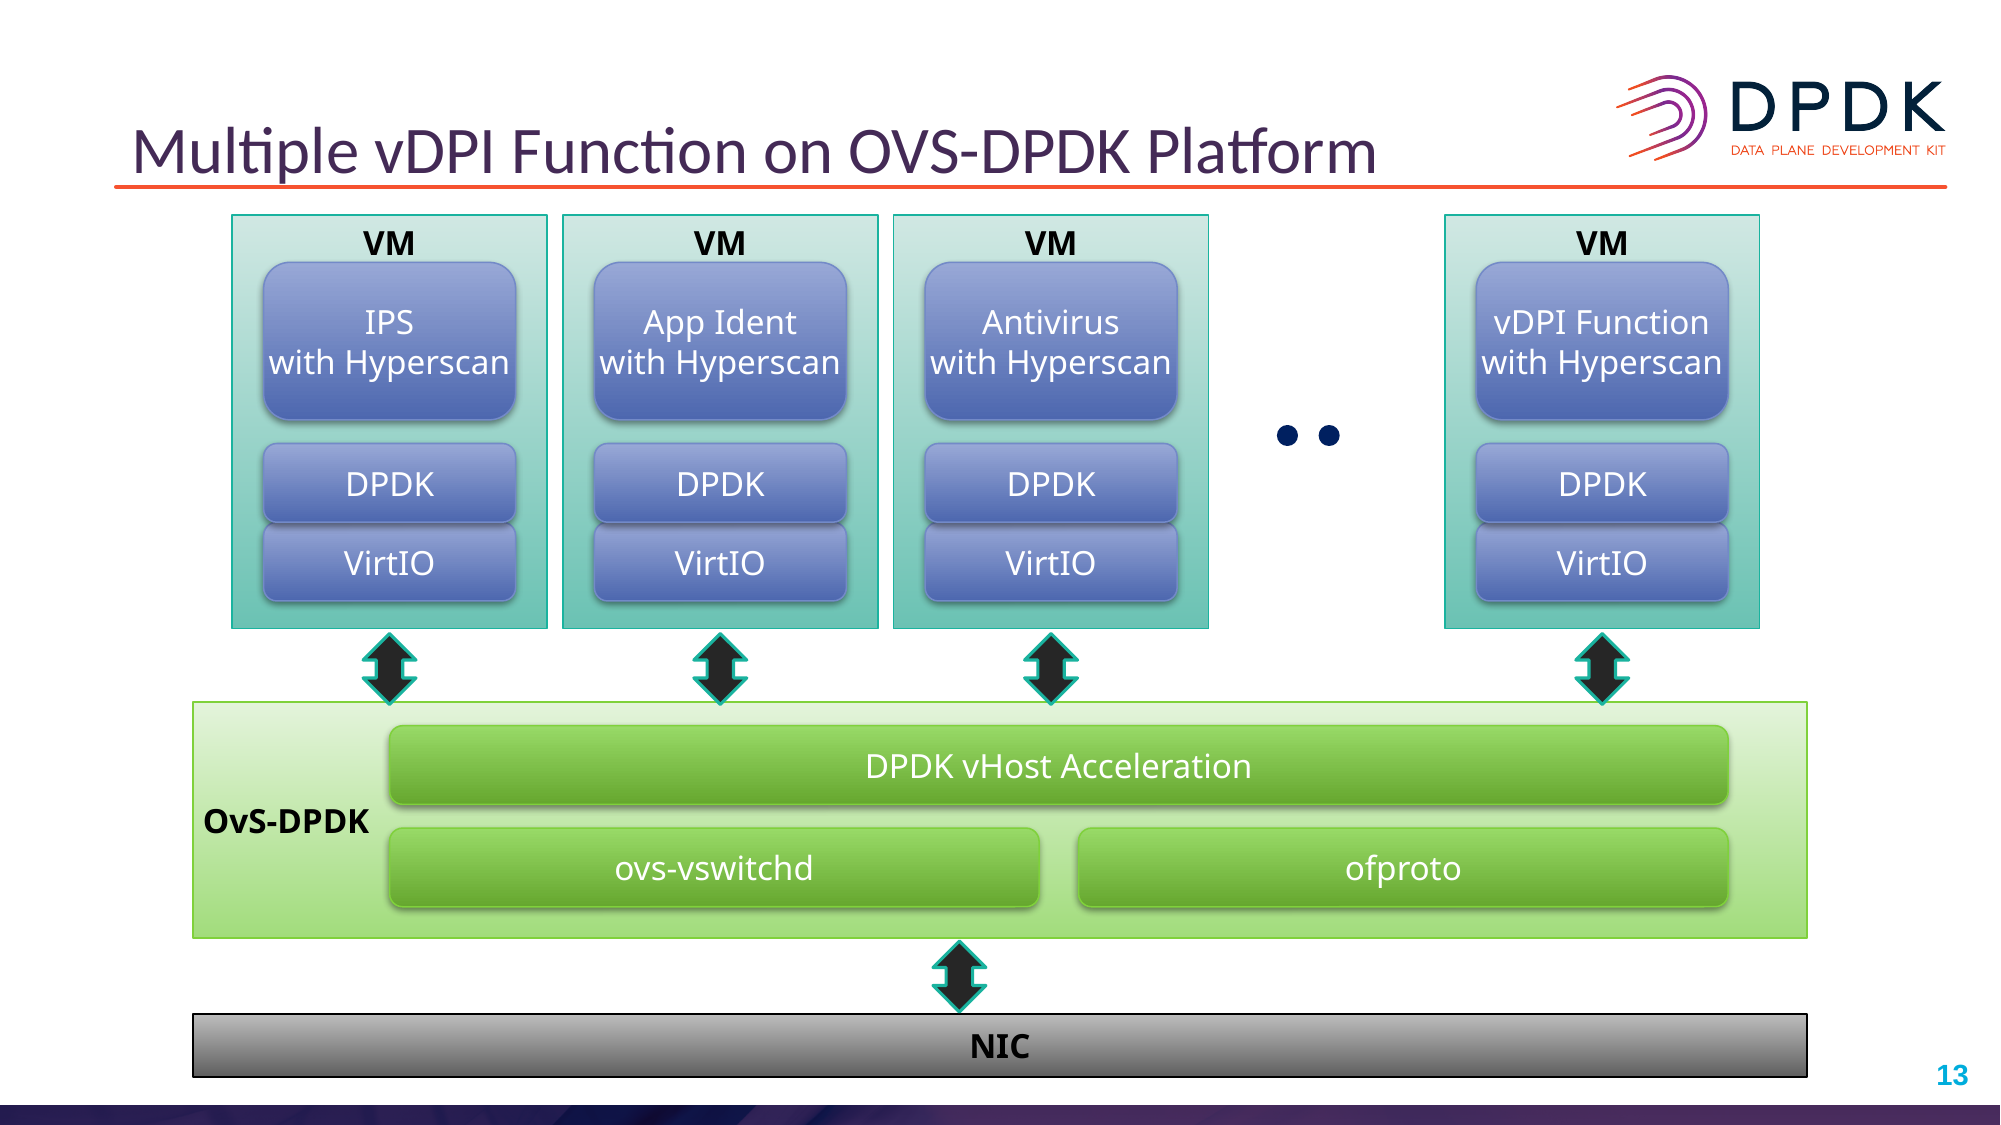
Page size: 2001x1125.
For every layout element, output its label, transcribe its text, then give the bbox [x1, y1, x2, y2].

title Multiple vDPI Function on OVS-DPDK Platform [116, 88, 1413, 205]
picture [0, 1105, 2000, 1125]
picture [1616, 75, 1946, 161]
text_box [192, 214, 1808, 1078]
